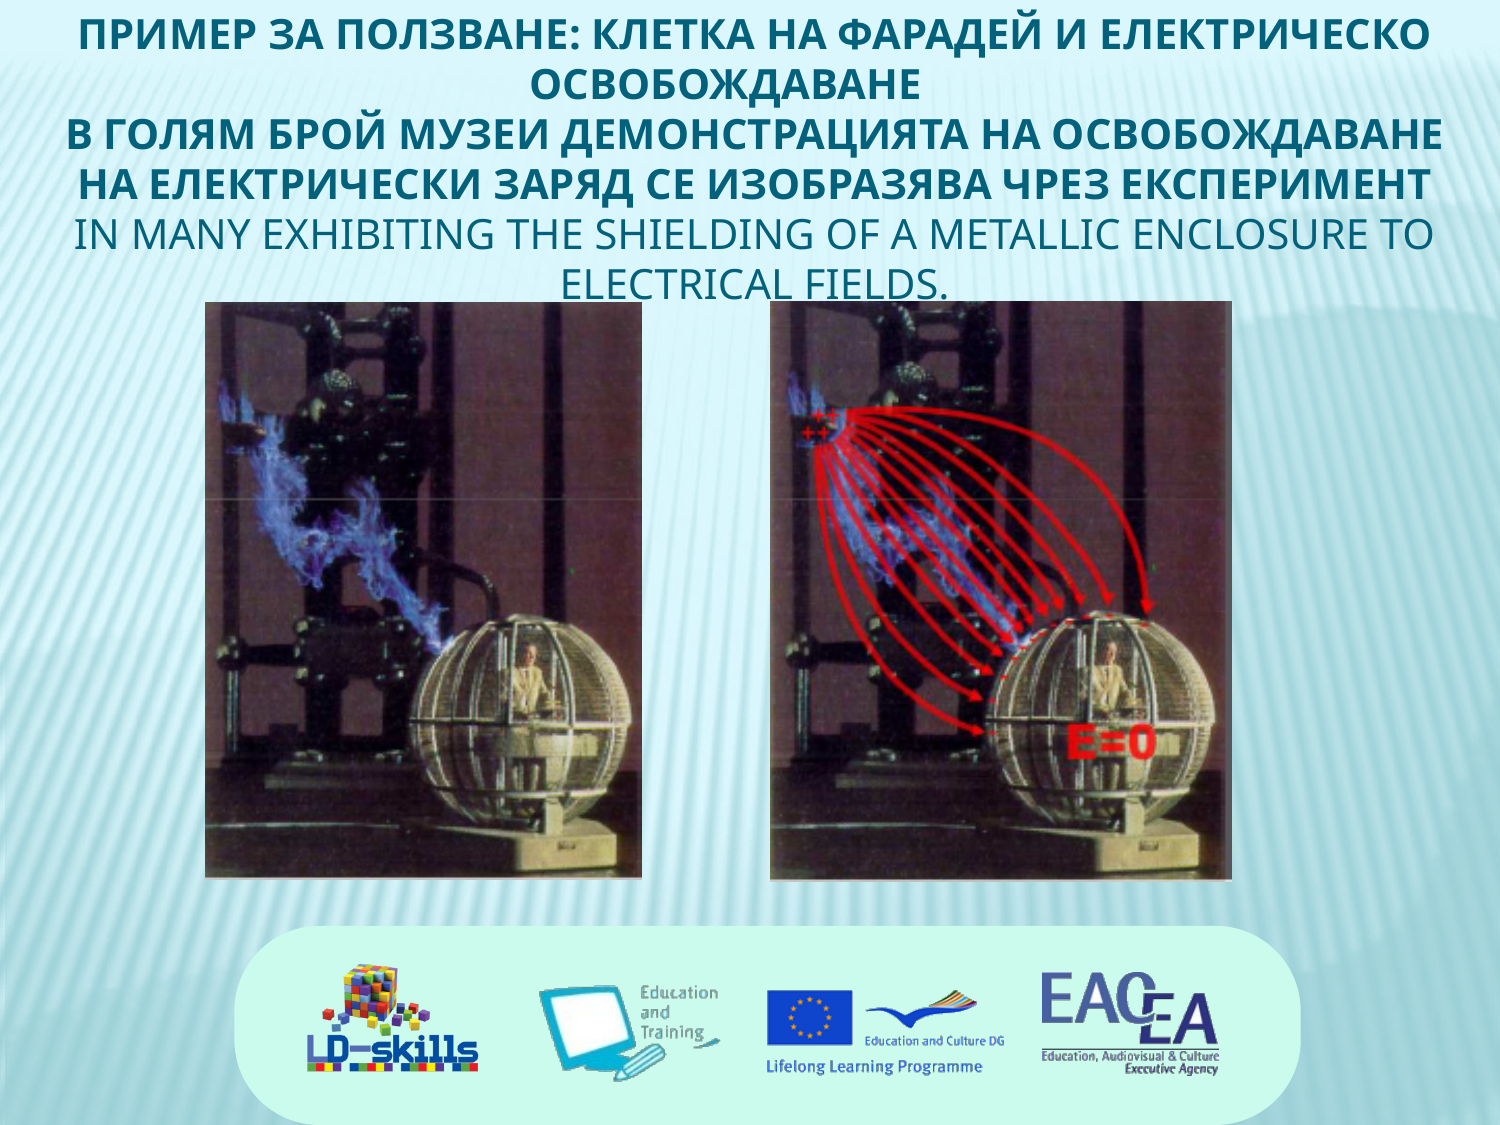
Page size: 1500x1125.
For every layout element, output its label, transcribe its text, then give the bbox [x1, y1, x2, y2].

picture [527, 972, 734, 1083]
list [770, 300, 1233, 882]
title Пример за ползване: клетка на фарадей и електрическо освобождаване в голям брой музеи демонстрацията на освобождаване на електрически заряд се изобразява чрез експеримент In many exhibiting the shielding of a metallic enclosure to electrical fields. [35, 35, 1475, 282]
picture [761, 984, 1008, 1083]
picture [292, 949, 500, 1104]
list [205, 302, 642, 880]
picture [1042, 972, 1219, 1076]
